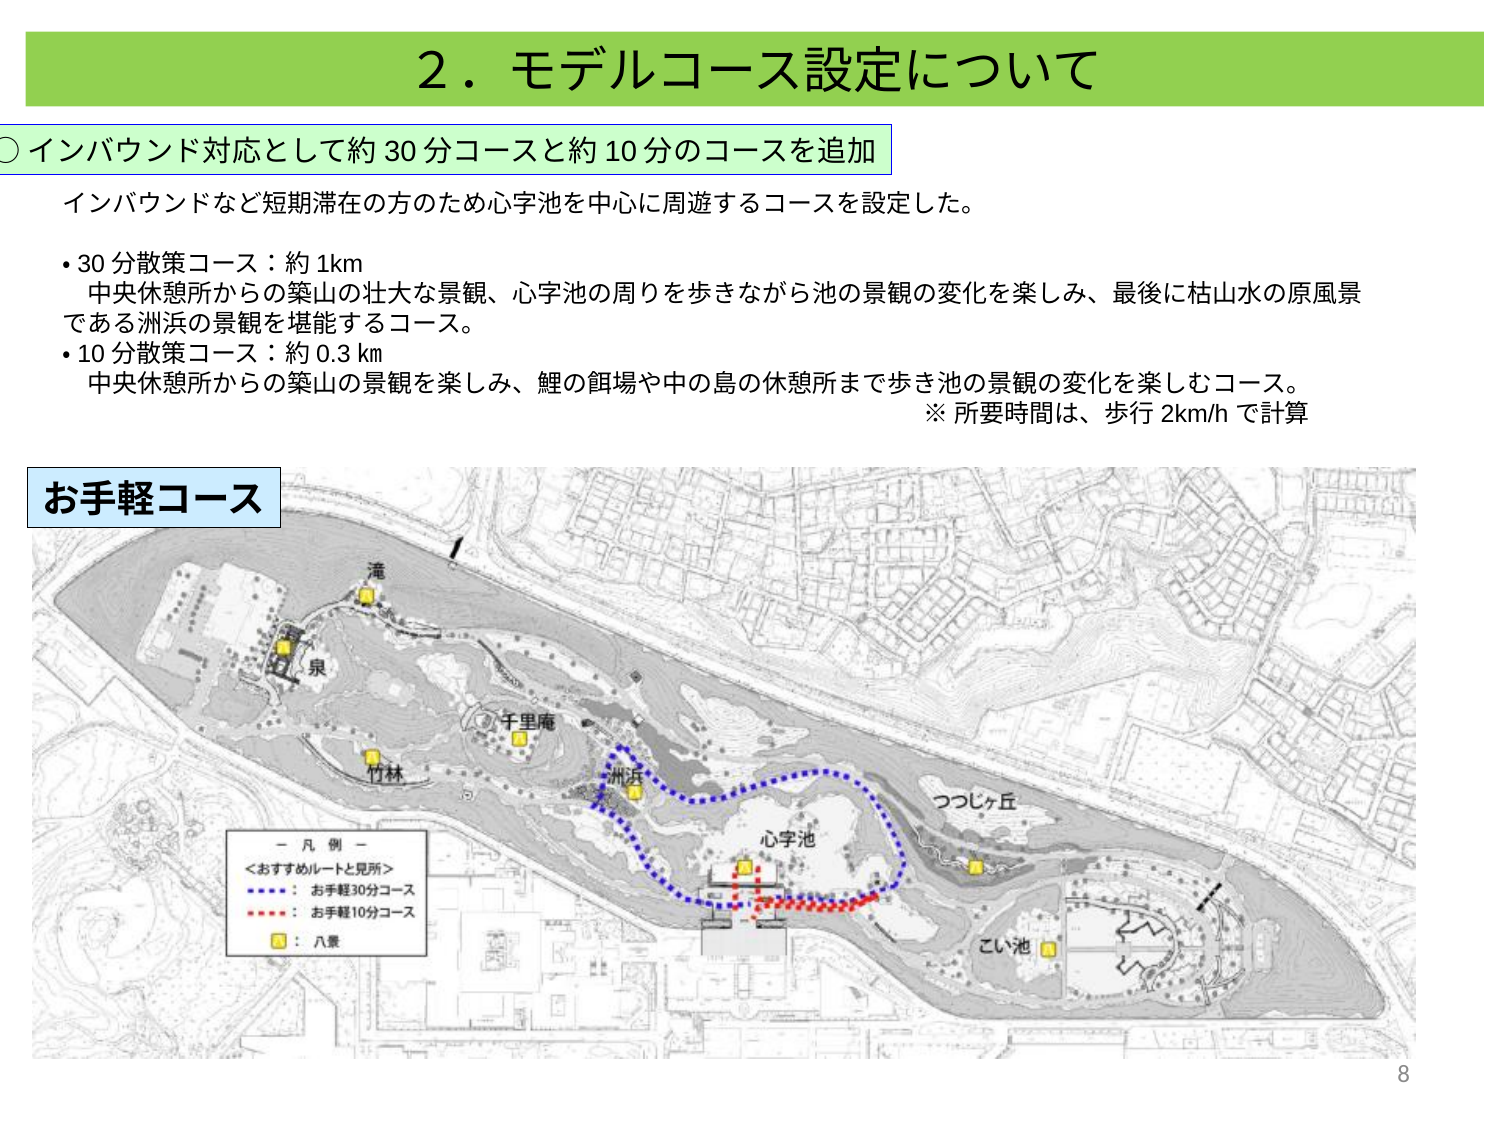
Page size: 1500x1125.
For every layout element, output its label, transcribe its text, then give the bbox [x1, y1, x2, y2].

slide_number 8 [1074, 1042, 1425, 1103]
text_box ○インバウンド対応として約30分コースと約10分のコースを追加 [0, 124, 892, 175]
picture [32, 467, 1416, 1059]
text_box ２．モデルコース設定について [25, 31, 1484, 107]
text_box インバウンドなど短期滞在の方のため心字池を中心に周遊するコースを設定した。 ・30分散策コース：約1km 中央休憩所からの築山の壮大な景観、心字池の周りを歩きながら池の景観の変化を楽しみ、最後に枯山水の原風景である洲浜の景観を堪能するコース。 ・10分散策コース：約0.3㎞ 中央休憩所からの築山の景観を楽しみ、鯉の餌場や中の島の休憩所まで歩き池の景観の変化を楽しむコース。 ※所要時間は、歩行2km/hで計算 [48, 180, 1400, 435]
